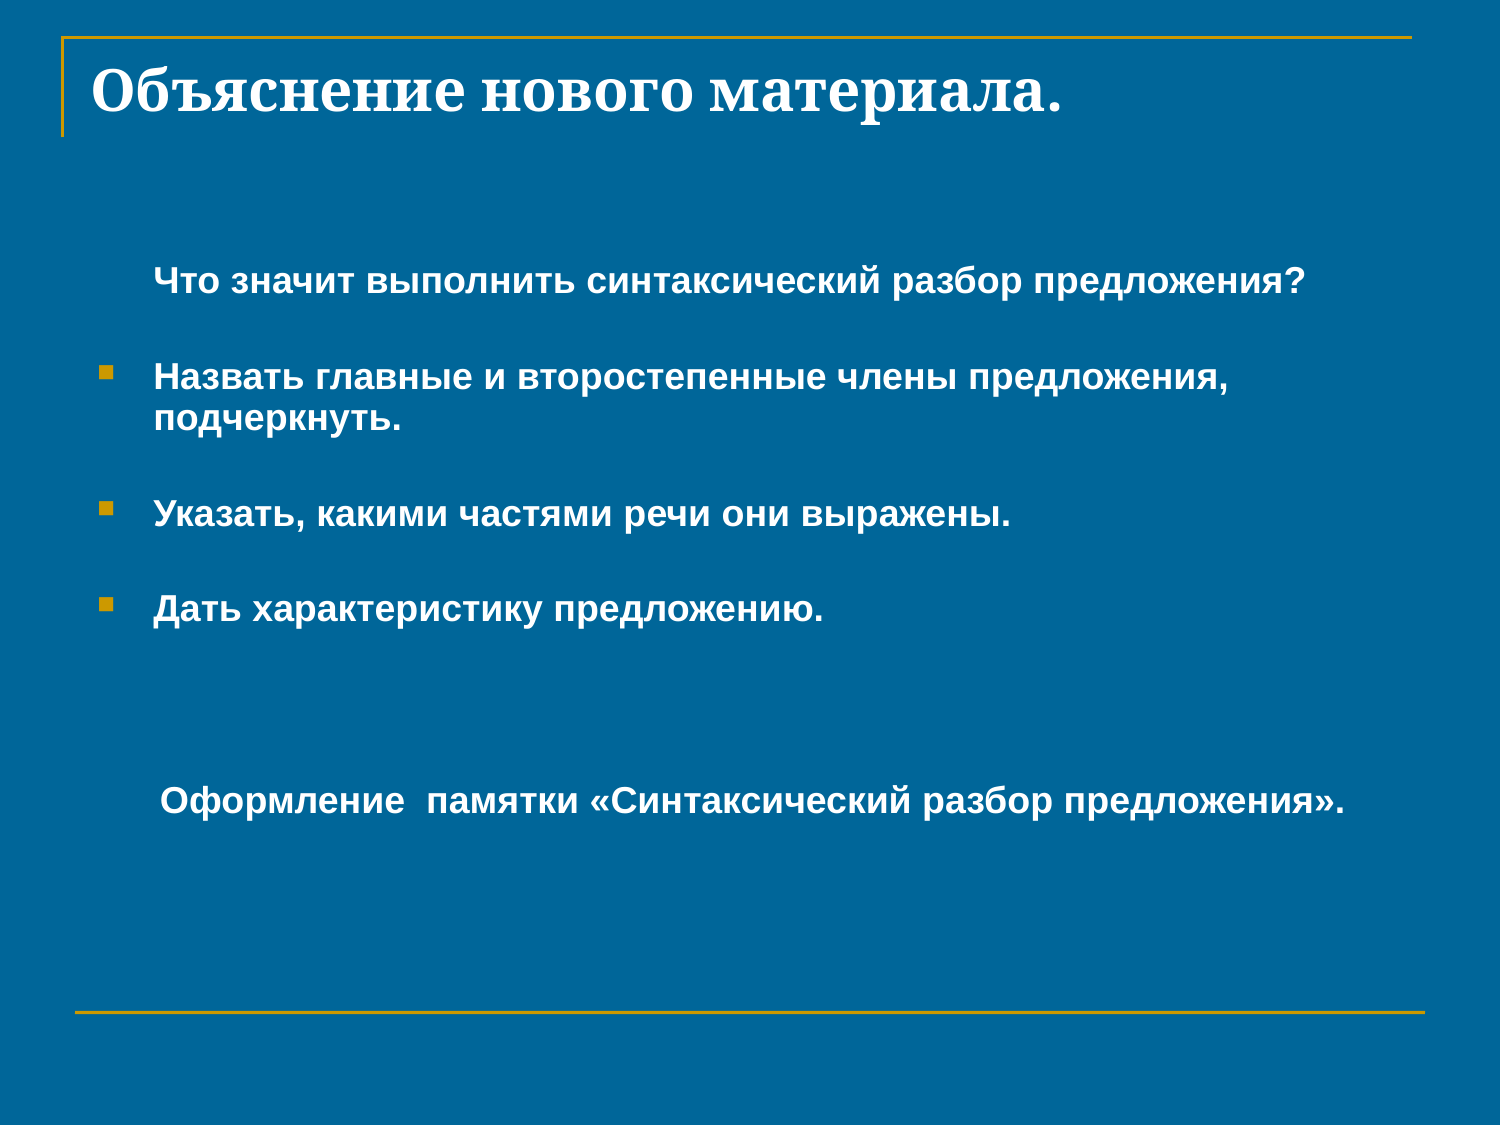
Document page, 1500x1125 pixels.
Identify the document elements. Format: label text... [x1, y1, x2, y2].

list Что значит выполнить синтаксический разбор предложения? Назвать главные и второстепенные члены предложения, подчеркнуть. Указать, какими частями речи они выражены. Дать характеристику предложению. Оформление памятки «Синтаксический разбор предложения». [81, 198, 1433, 938]
title Объяснение нового материала. [74, 45, 1426, 162]
